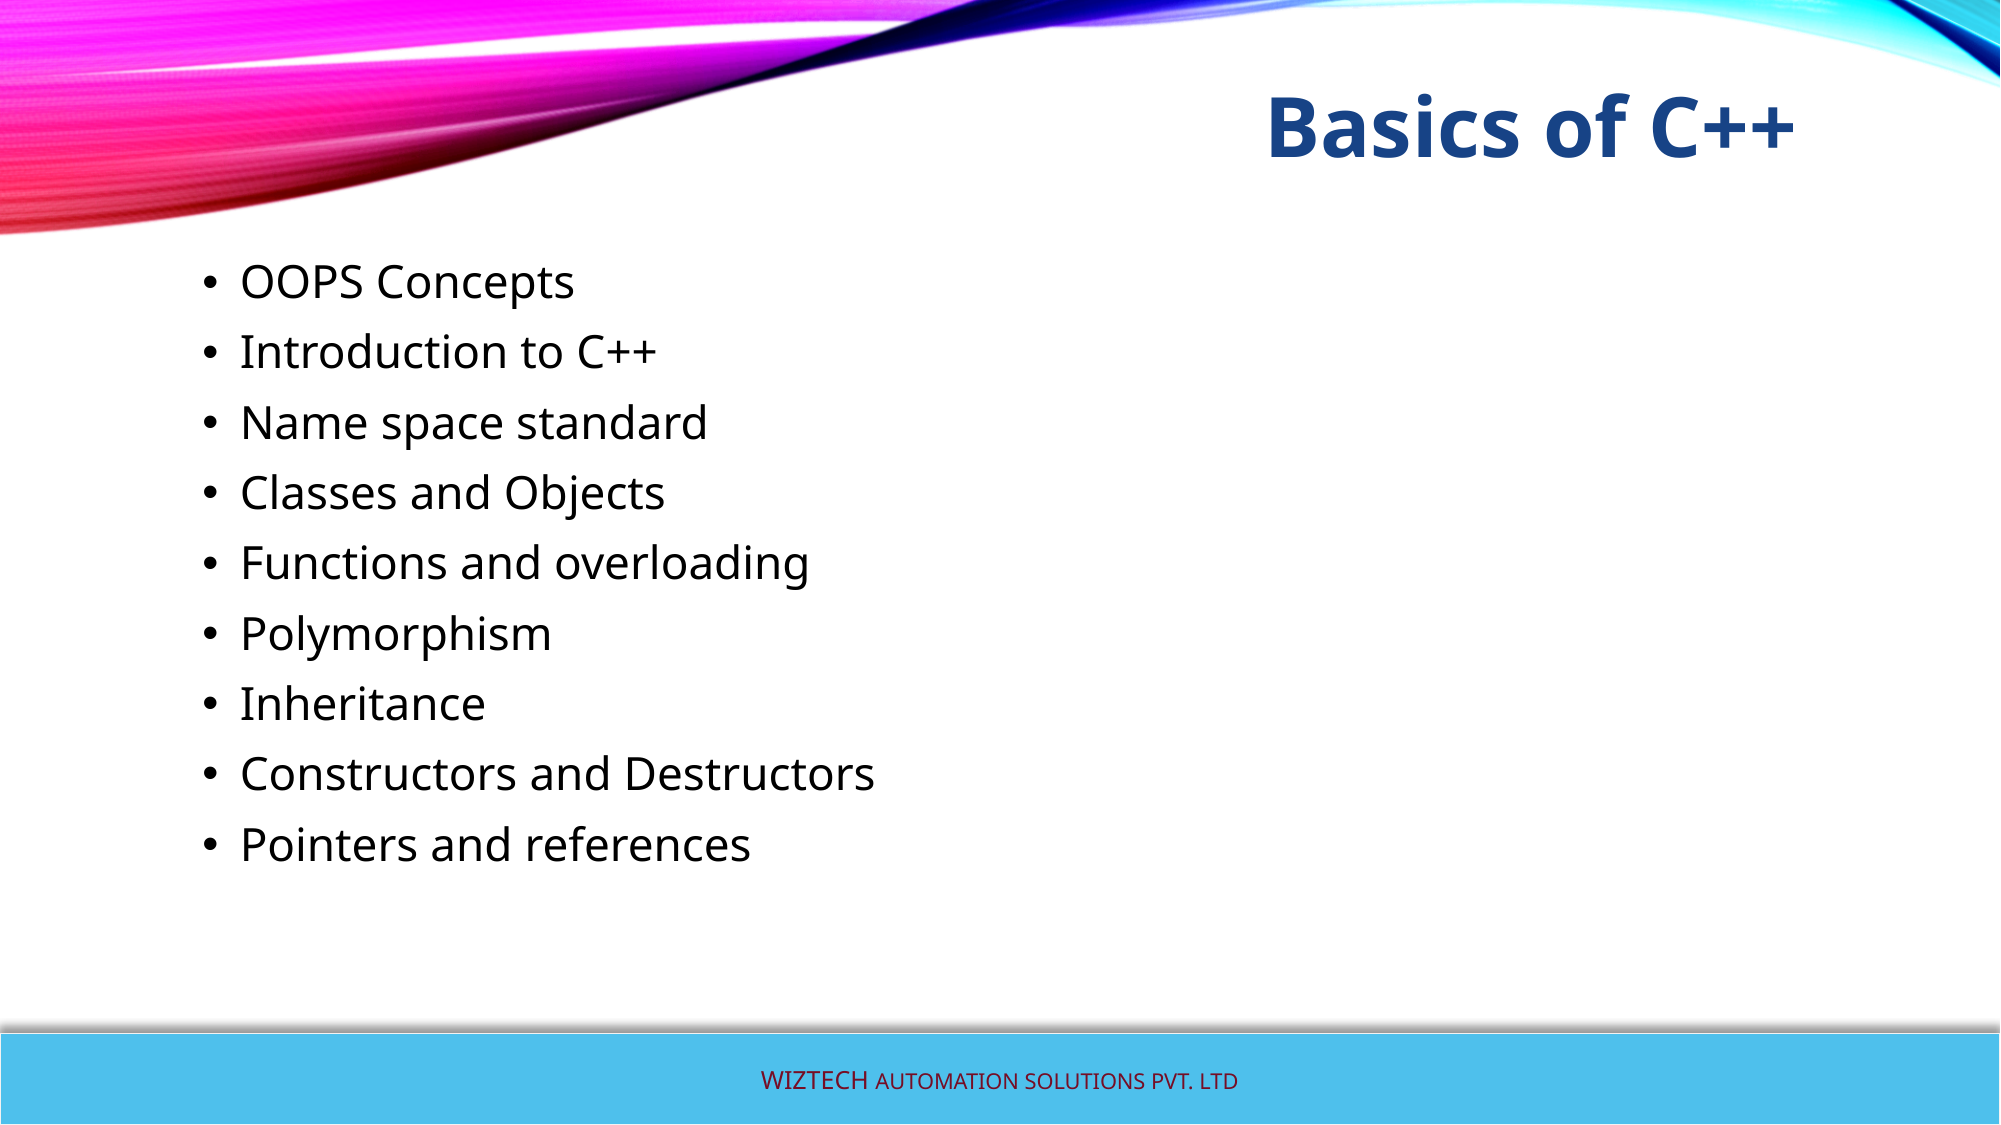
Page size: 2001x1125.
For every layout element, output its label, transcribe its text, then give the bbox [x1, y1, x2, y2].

picture [0, 0, 2000, 237]
title Basics of C++ [187, 9, 1813, 251]
footer WIZTECH AUTOMATION SOLUTIONS PVT. LTD [0, 1033, 2000, 1125]
list OOPS Concepts Introduction to C++ Name space standard Classes and Objects Functions and overloading Polymorphism Inheritance Constructors and Destructors Pointers and references [187, 251, 1813, 1019]
picture [1890, 0, 2000, 75]
picture [1910, 0, 2000, 45]
